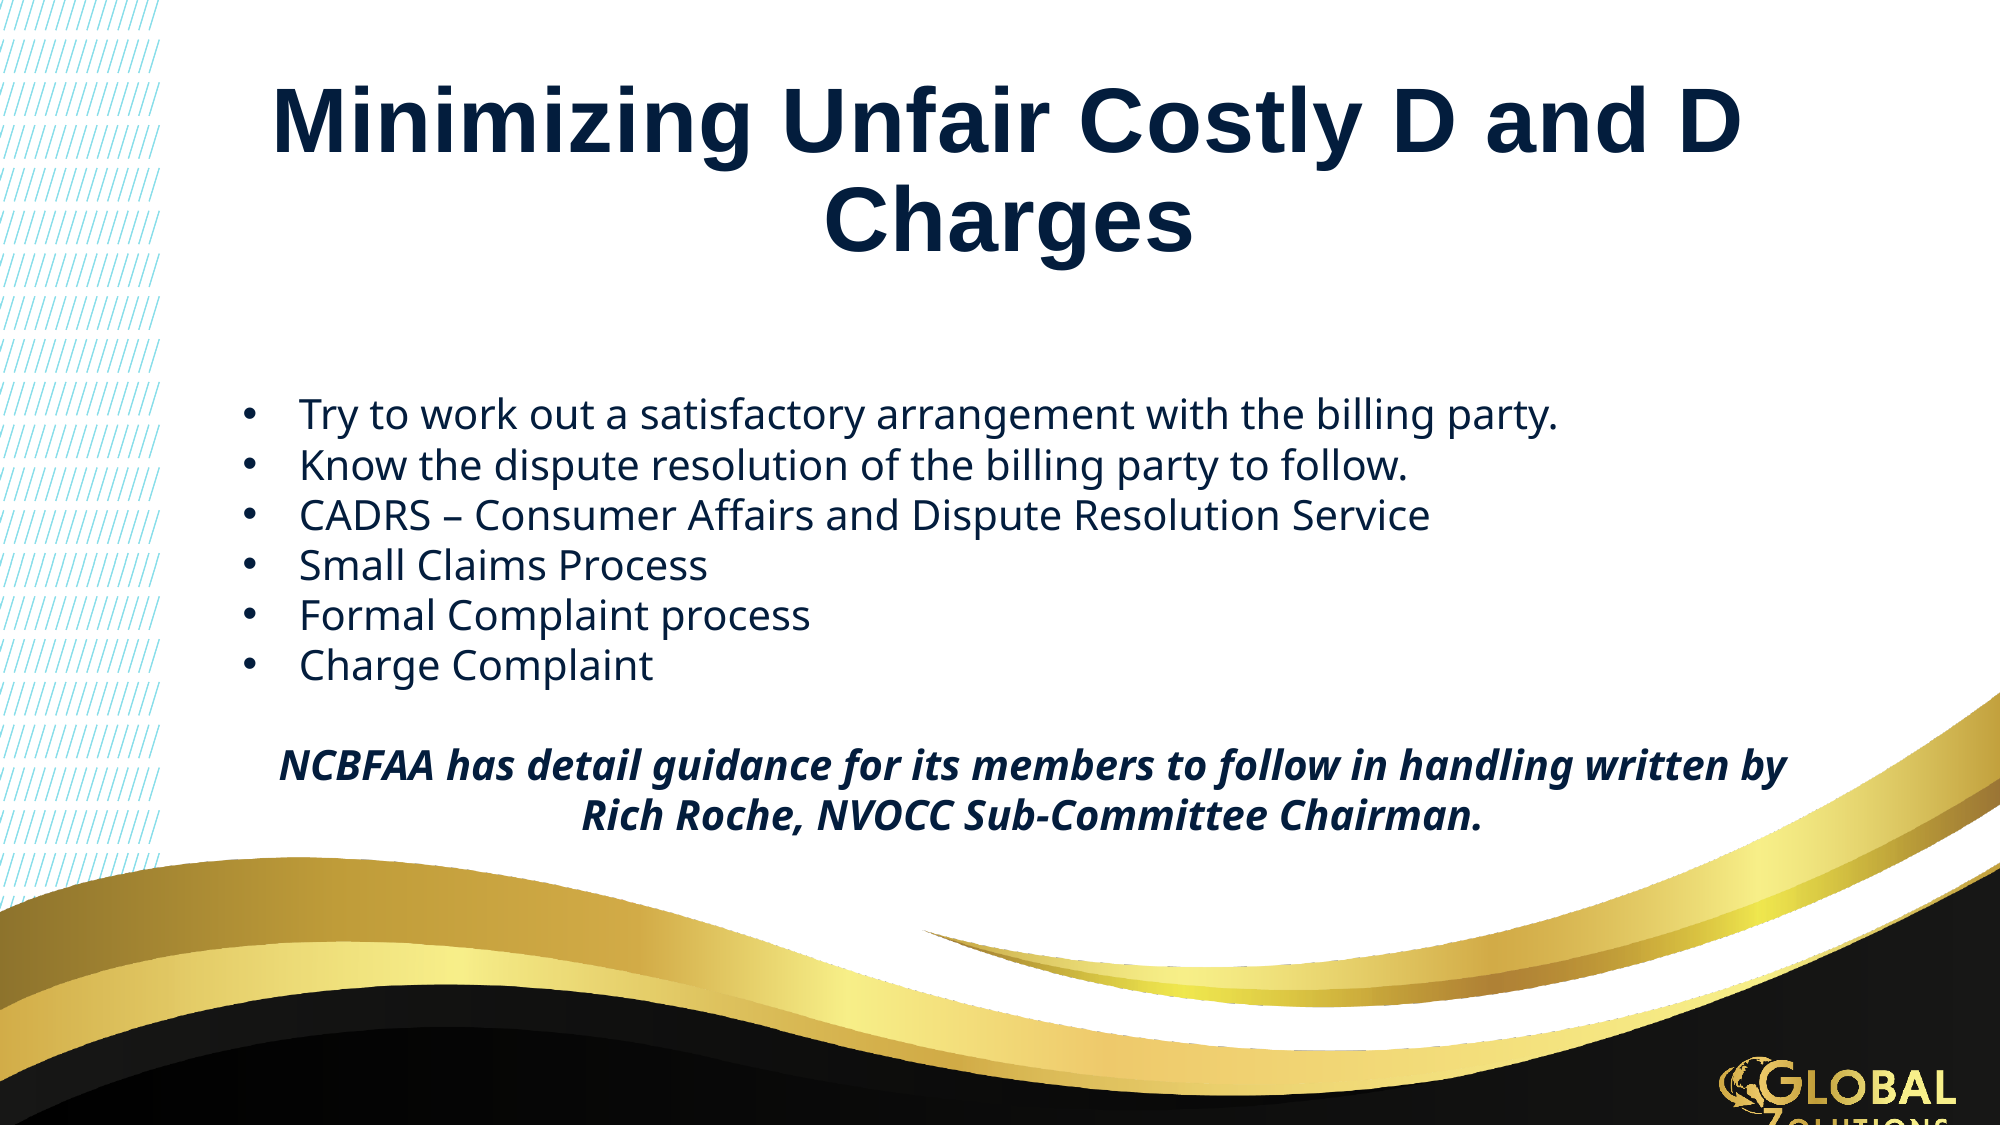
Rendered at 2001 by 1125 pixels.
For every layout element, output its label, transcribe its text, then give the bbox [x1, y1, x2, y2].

text_box Try to work out a satisfactory arrangement with the billing party. Know the dispute resolution of the billing party to follow. CADRS – Consumer Affairs and Dispute Resolution Service Small Claims Process Formal Complaint process Charge Complaint NCBFAA has detail guidance for its members to follow in handling written by Rich Roche, NVOCC Sub-Committee Chairman. [227, 381, 1838, 946]
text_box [311, 183, 1778, 912]
title Minimizing Unfair Costly D and D Charges [242, 91, 1778, 254]
picture [0, 0, 2000, 1125]
